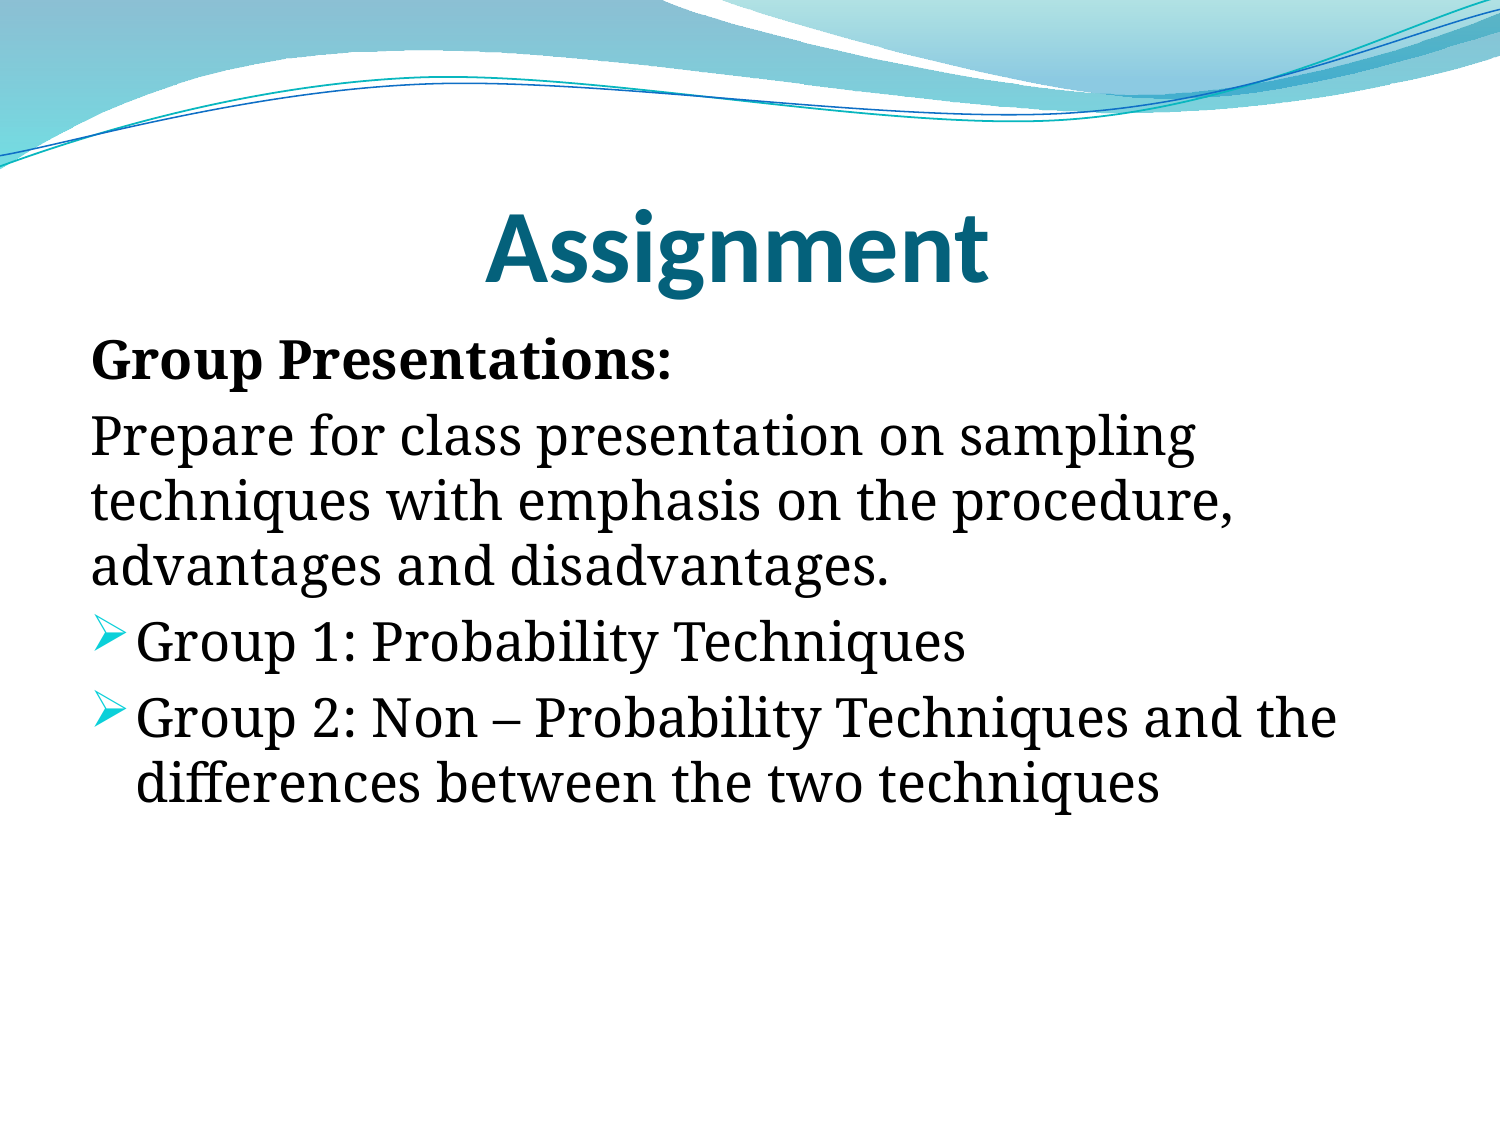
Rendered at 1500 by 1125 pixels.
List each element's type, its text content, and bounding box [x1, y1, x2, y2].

list Group Presentations: Prepare for class presentation on sampling techniques with emphasis on the procedure, advantages and disadvantages. Group 1: Probability Techniques Group 2: Non – Probability Techniques and the differences between the two techniques [75, 317, 1425, 1038]
title Assignment [75, 115, 1425, 304]
